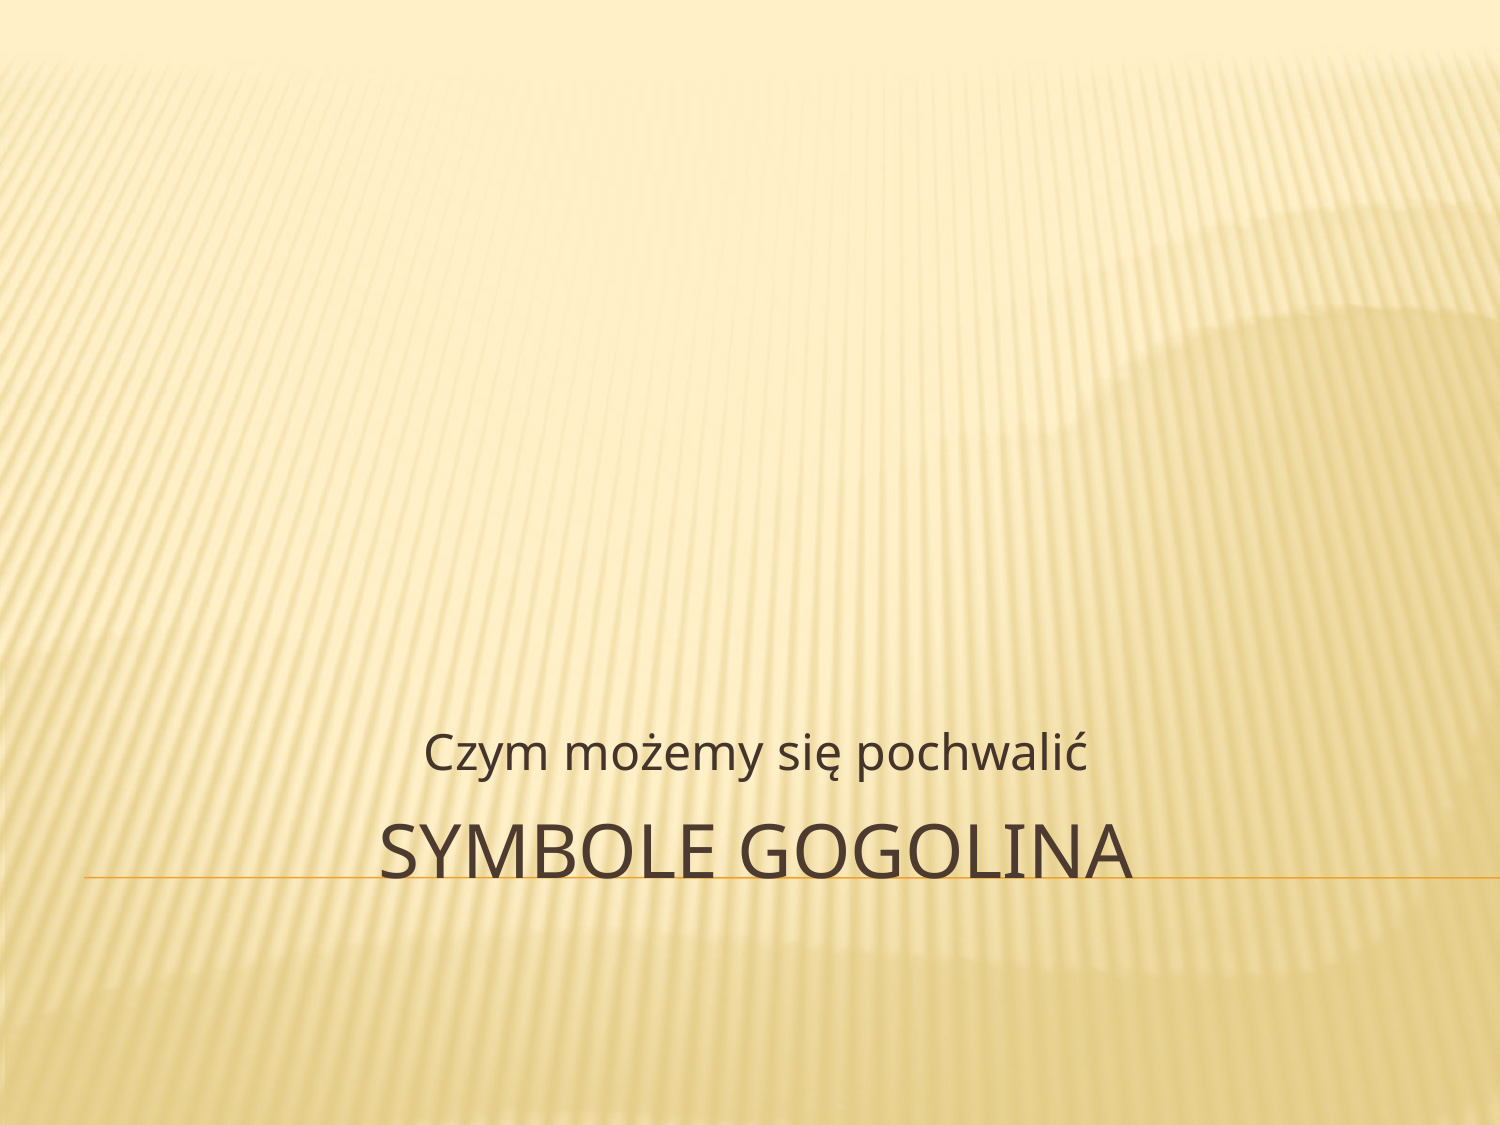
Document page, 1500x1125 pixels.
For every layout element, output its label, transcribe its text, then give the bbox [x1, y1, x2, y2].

title Symbole Gogolina [62, 796, 1450, 997]
subtitle Czym możemy się pochwalić [62, 637, 1450, 788]
